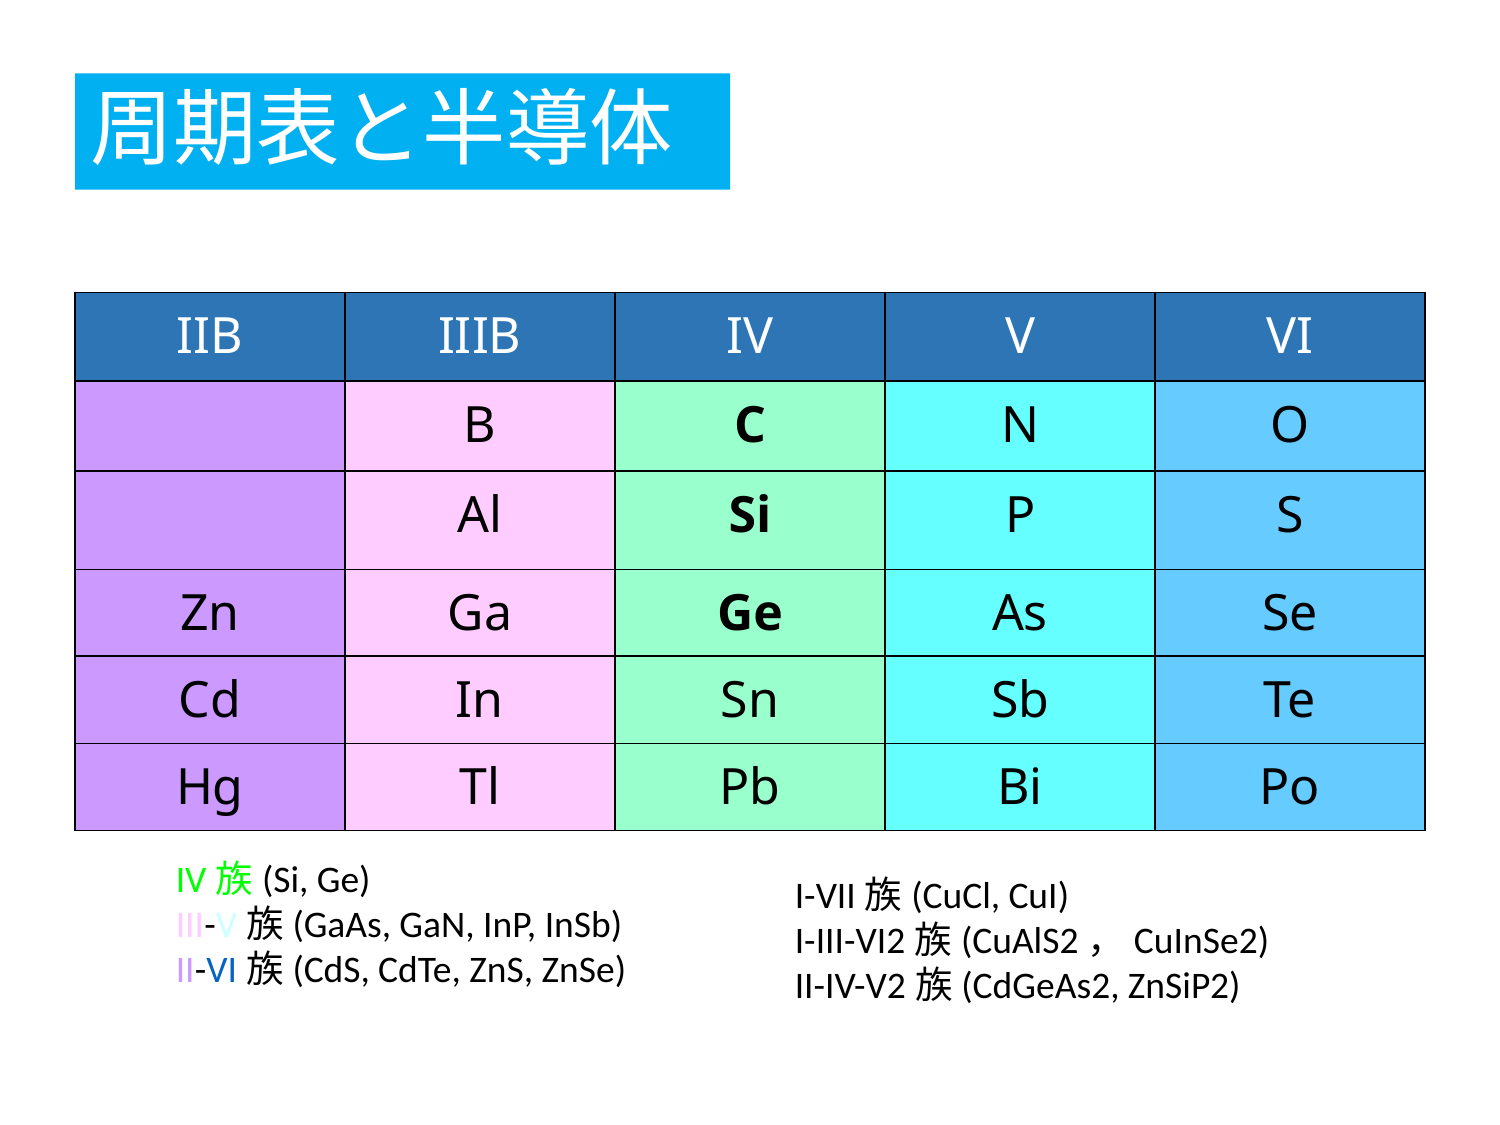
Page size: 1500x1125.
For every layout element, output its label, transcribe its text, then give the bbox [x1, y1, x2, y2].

table_cell N [886, 382, 1154, 470]
table_cell [76, 382, 344, 470]
title 周期表と半導体 [75, 73, 731, 190]
text_box IV族(Si, Ge) III-V族(GaAs, GaN, InP, InSb) II-VI族(CdS, CdTe, ZnS, ZnSe) [161, 848, 750, 998]
table_cell Hg [76, 744, 344, 830]
table_header IV [616, 293, 884, 380]
table_cell Te [1156, 657, 1424, 743]
table_cell As [886, 570, 1154, 655]
text_box I-VII族(CuCl, CuI) I-III-VI2族(CuAlS2，CuInSe2) II-IV-V2族(CdGeAs2, ZnSiP2) [780, 863, 1284, 1014]
table_header IIB [76, 293, 344, 380]
table_cell Cd [76, 657, 344, 743]
table_cell S [1156, 472, 1424, 569]
table_cell [76, 472, 344, 569]
table_cell Tl [346, 744, 614, 830]
table_cell Zn [76, 570, 344, 655]
table_cell Si [616, 472, 884, 569]
table_cell B [346, 382, 614, 470]
table_cell In [346, 657, 614, 743]
table_cell O [1156, 382, 1424, 470]
table_cell Po [1156, 744, 1424, 830]
table_cell Al [346, 472, 614, 569]
table_cell Ge [616, 570, 884, 655]
table_cell Ga [346, 570, 614, 655]
table_cell Sb [886, 657, 1154, 743]
table_cell Bi [886, 744, 1154, 830]
table_header VI [1156, 293, 1424, 380]
table_cell C [616, 382, 884, 470]
table_cell Se [1156, 570, 1424, 655]
table_cell P [886, 472, 1154, 569]
table_cell Sn [616, 657, 884, 743]
table_header V [886, 293, 1154, 380]
table_header IIIB [346, 293, 614, 380]
table_cell Pb [616, 744, 884, 830]
